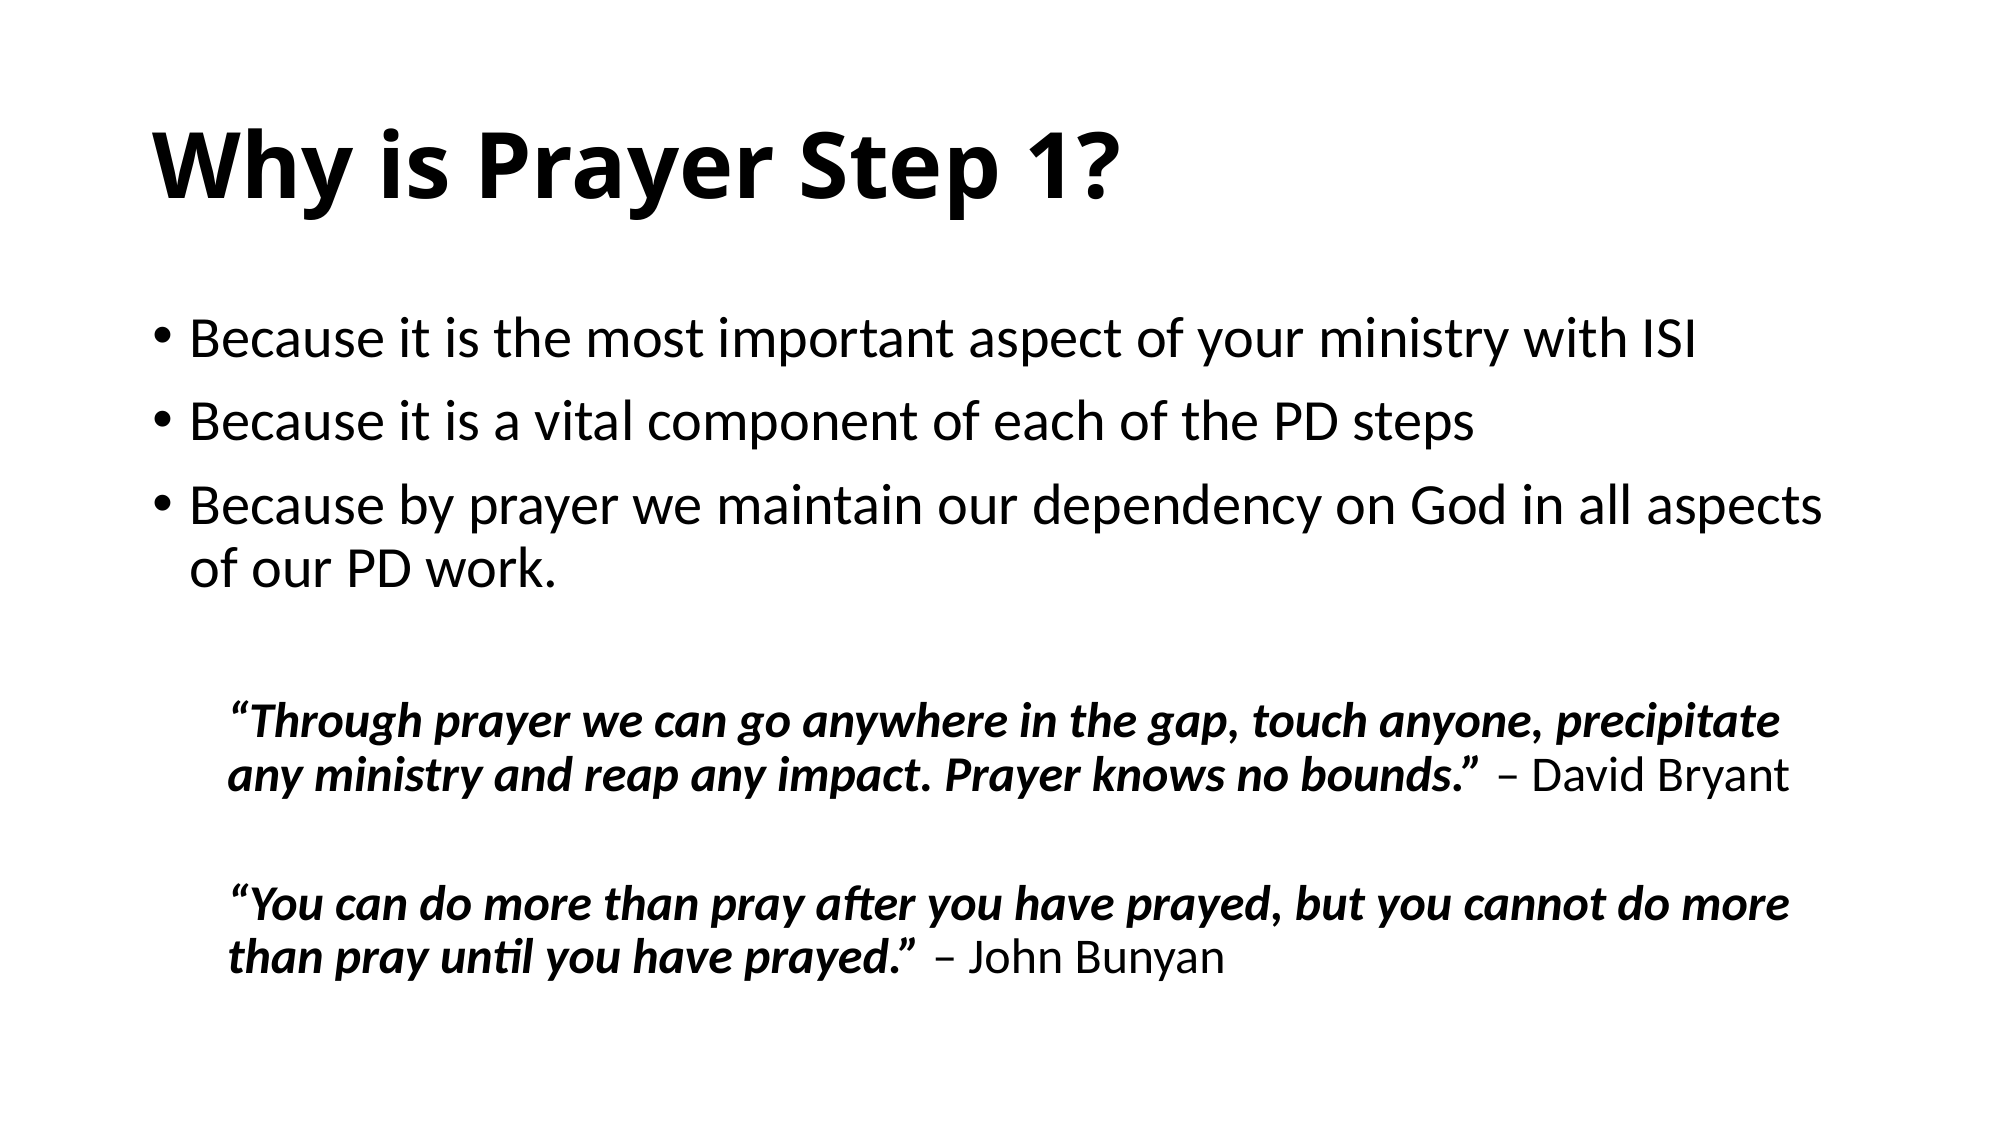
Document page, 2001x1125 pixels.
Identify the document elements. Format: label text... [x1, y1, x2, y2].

title Why is Prayer Step 1? [137, 59, 1863, 278]
list Because it is the most important aspect of your ministry with ISI Because it is a vital component of each of the PD steps Because by prayer we maintain our dependency on God in all aspects of our PD work. “Through prayer we can go anywhere in the gap, touch anyone, precipitate any ministry and reap any impact. Prayer knows no bounds.” – David Bryant “You can do more than pray after you have prayed, but you cannot do more than pray until you have prayed.” – John Bunyan [137, 299, 1863, 1014]
